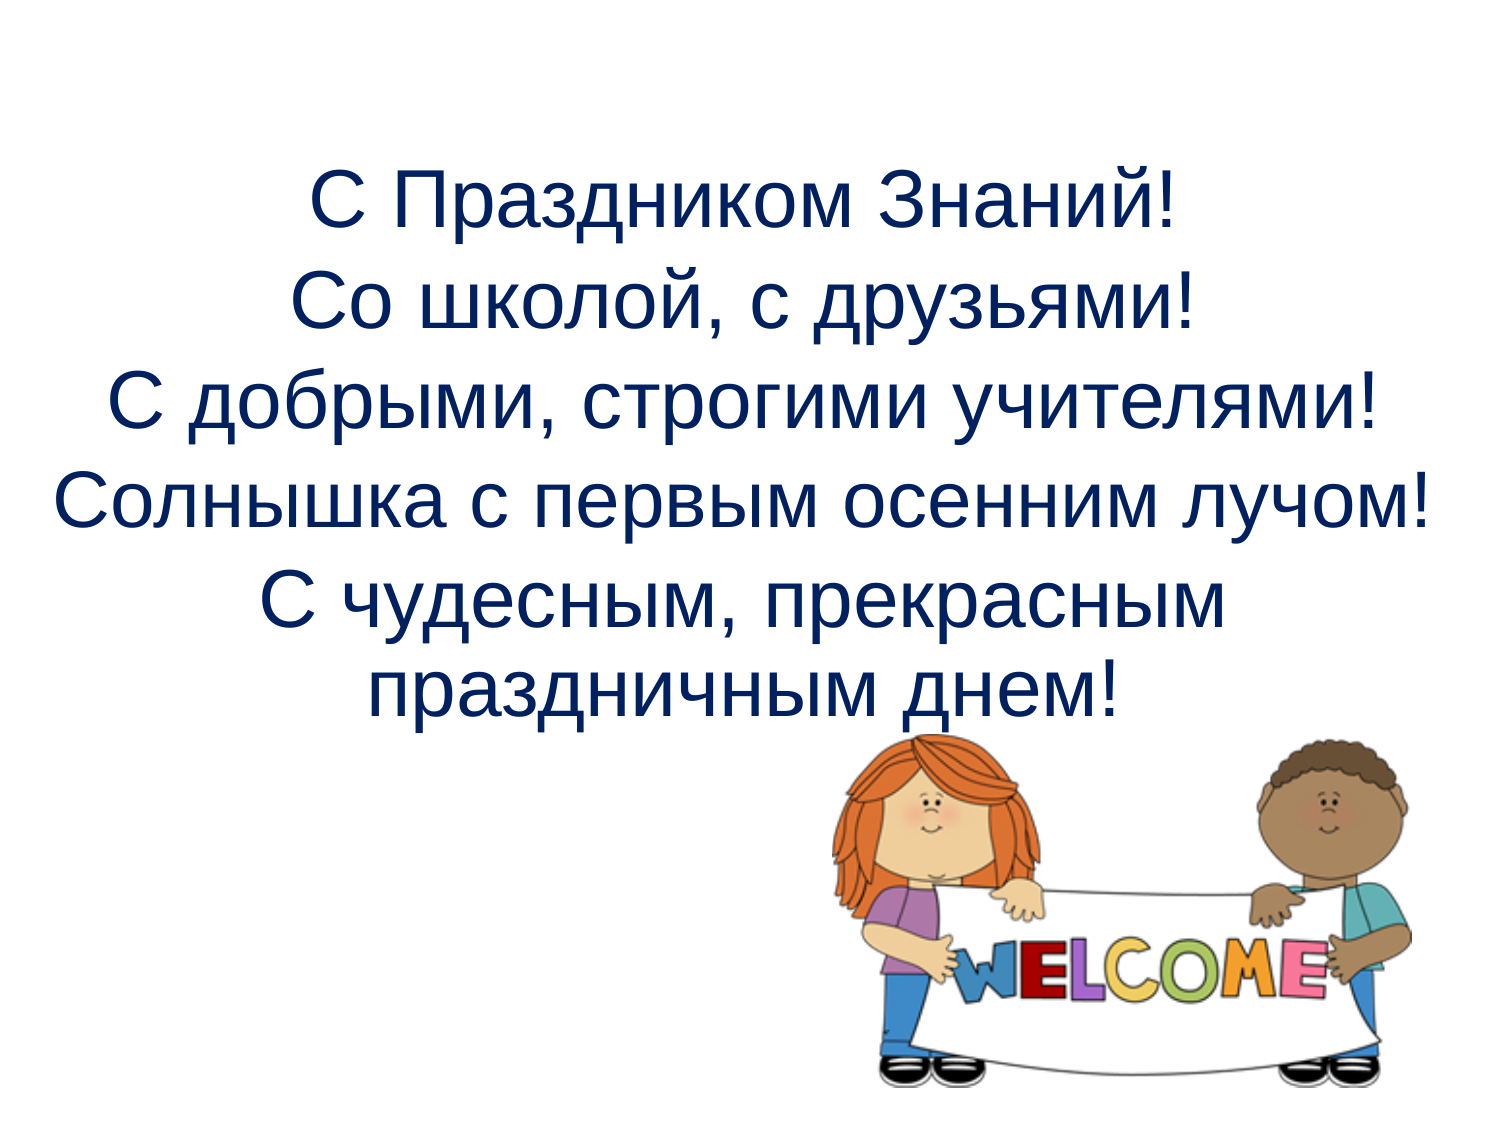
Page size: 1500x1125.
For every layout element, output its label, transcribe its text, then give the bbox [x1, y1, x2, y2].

list С Праздником Знаний! Со школой, с друзьями! С добрыми, строгими учителями! Солнышка с первым осенним лучом! С чудесным, прекрасным праздничным днем! [29, 149, 1459, 764]
picture [832, 734, 1412, 1088]
